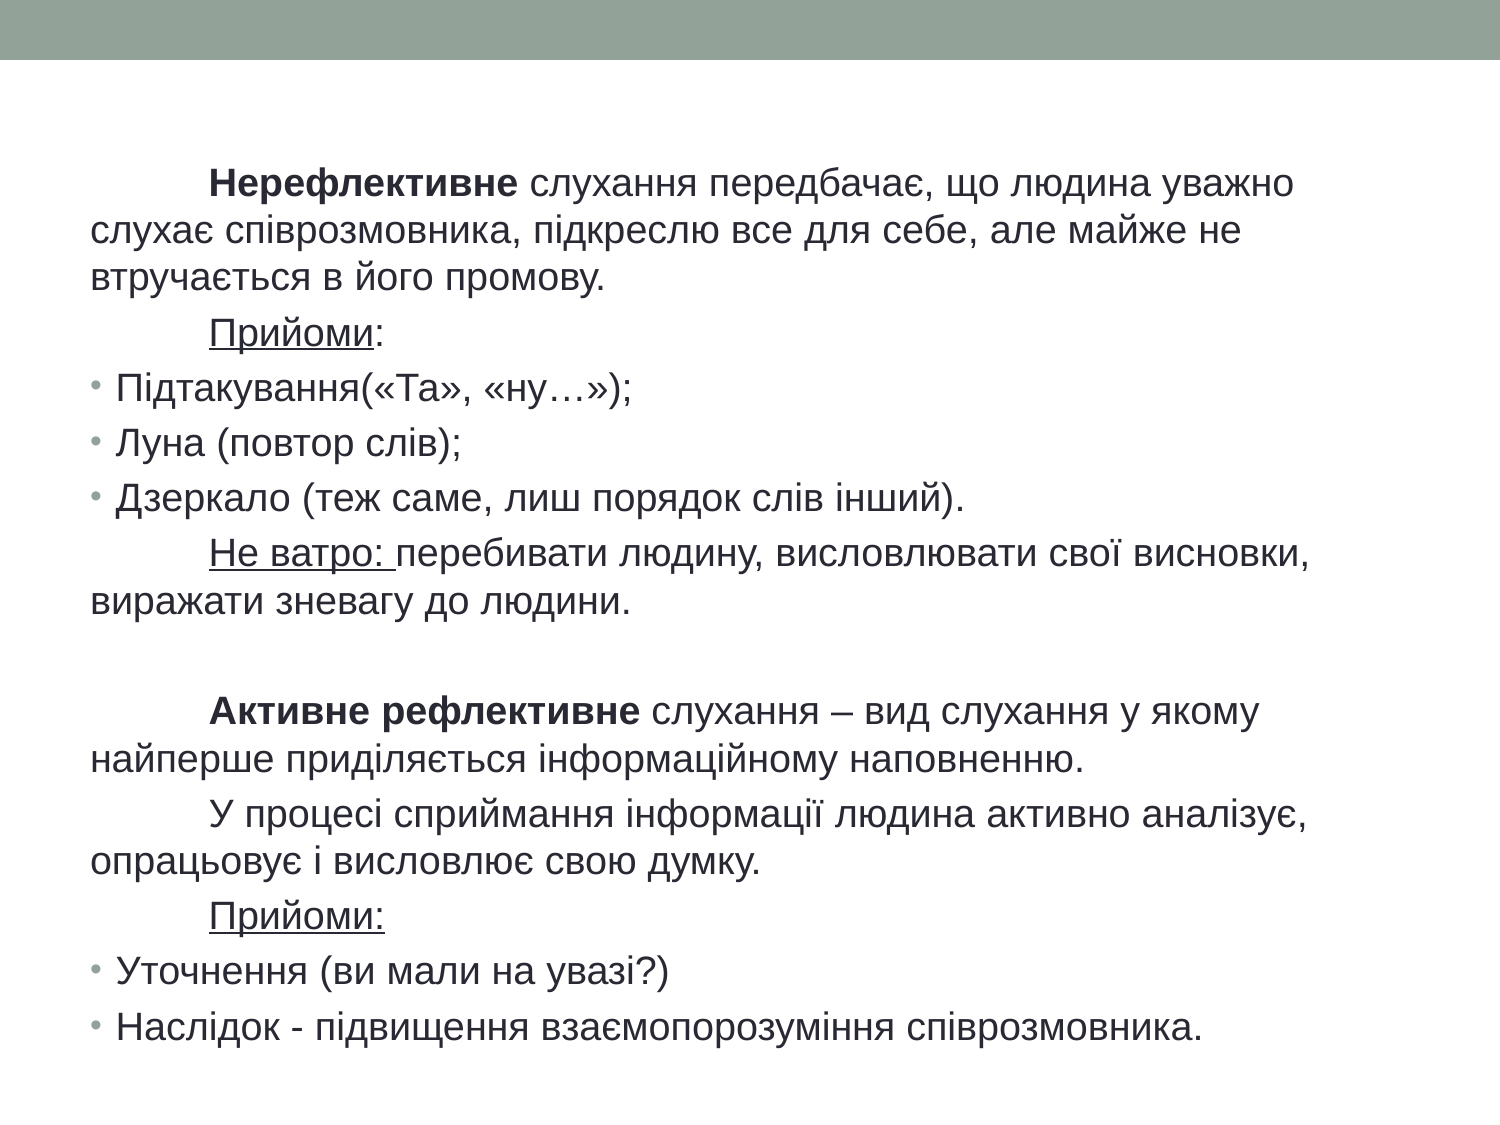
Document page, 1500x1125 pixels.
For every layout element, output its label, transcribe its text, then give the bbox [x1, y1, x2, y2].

list Нерефлективне слухання передбачає, що людина уважно слухає співрозмовника, підкреслю все для себе, але майже не втручається в його промову. Прийоми: Підтакування(«Та», «ну…»); Луна (повтор слів); Дзеркало (теж саме, лиш порядок слів інший). Не ватро: перебивати людину, висловлювати свої висновки, виражати зневагу до людини. Активне рефлективне слухання – вид слухання у якому найперше приділяється інформаційному наповненню. У процесі сприймання інформації людина активно аналізує, опрацьовує і висловлює свою думку. Прийоми: Уточнення (ви мали на увазі?) Наслідок - підвищення взаємопорозуміння співрозмовника. [75, 149, 1425, 1063]
